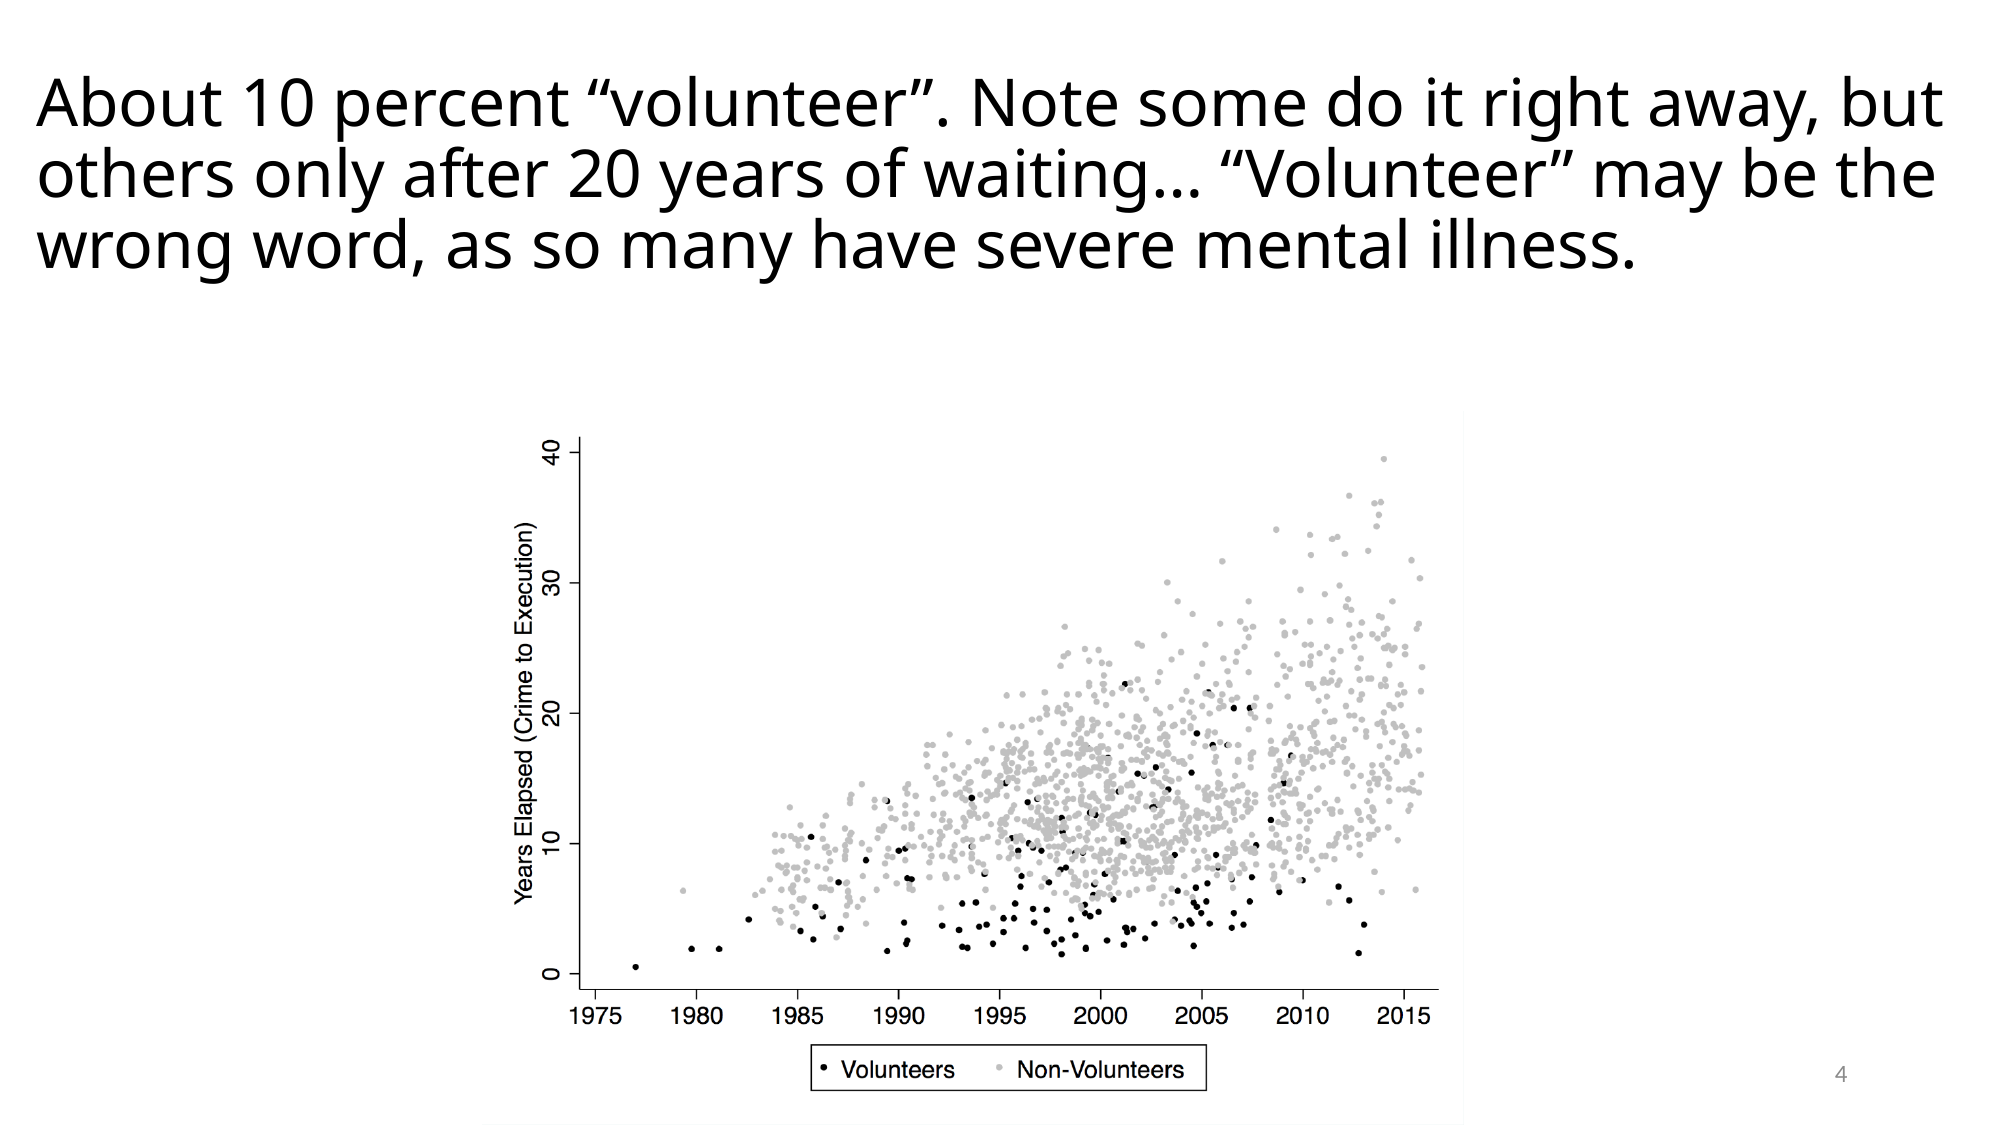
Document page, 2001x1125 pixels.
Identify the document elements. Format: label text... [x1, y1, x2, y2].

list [482, 411, 1464, 1125]
title About 10 percent “volunteer”. Note some do it right away, but others only after 20 years of waiting… “Volunteer” may be the wrong word, as so many have severe mental illness. [21, 59, 1970, 293]
slide_number 4 [1464, 1042, 1863, 1103]
